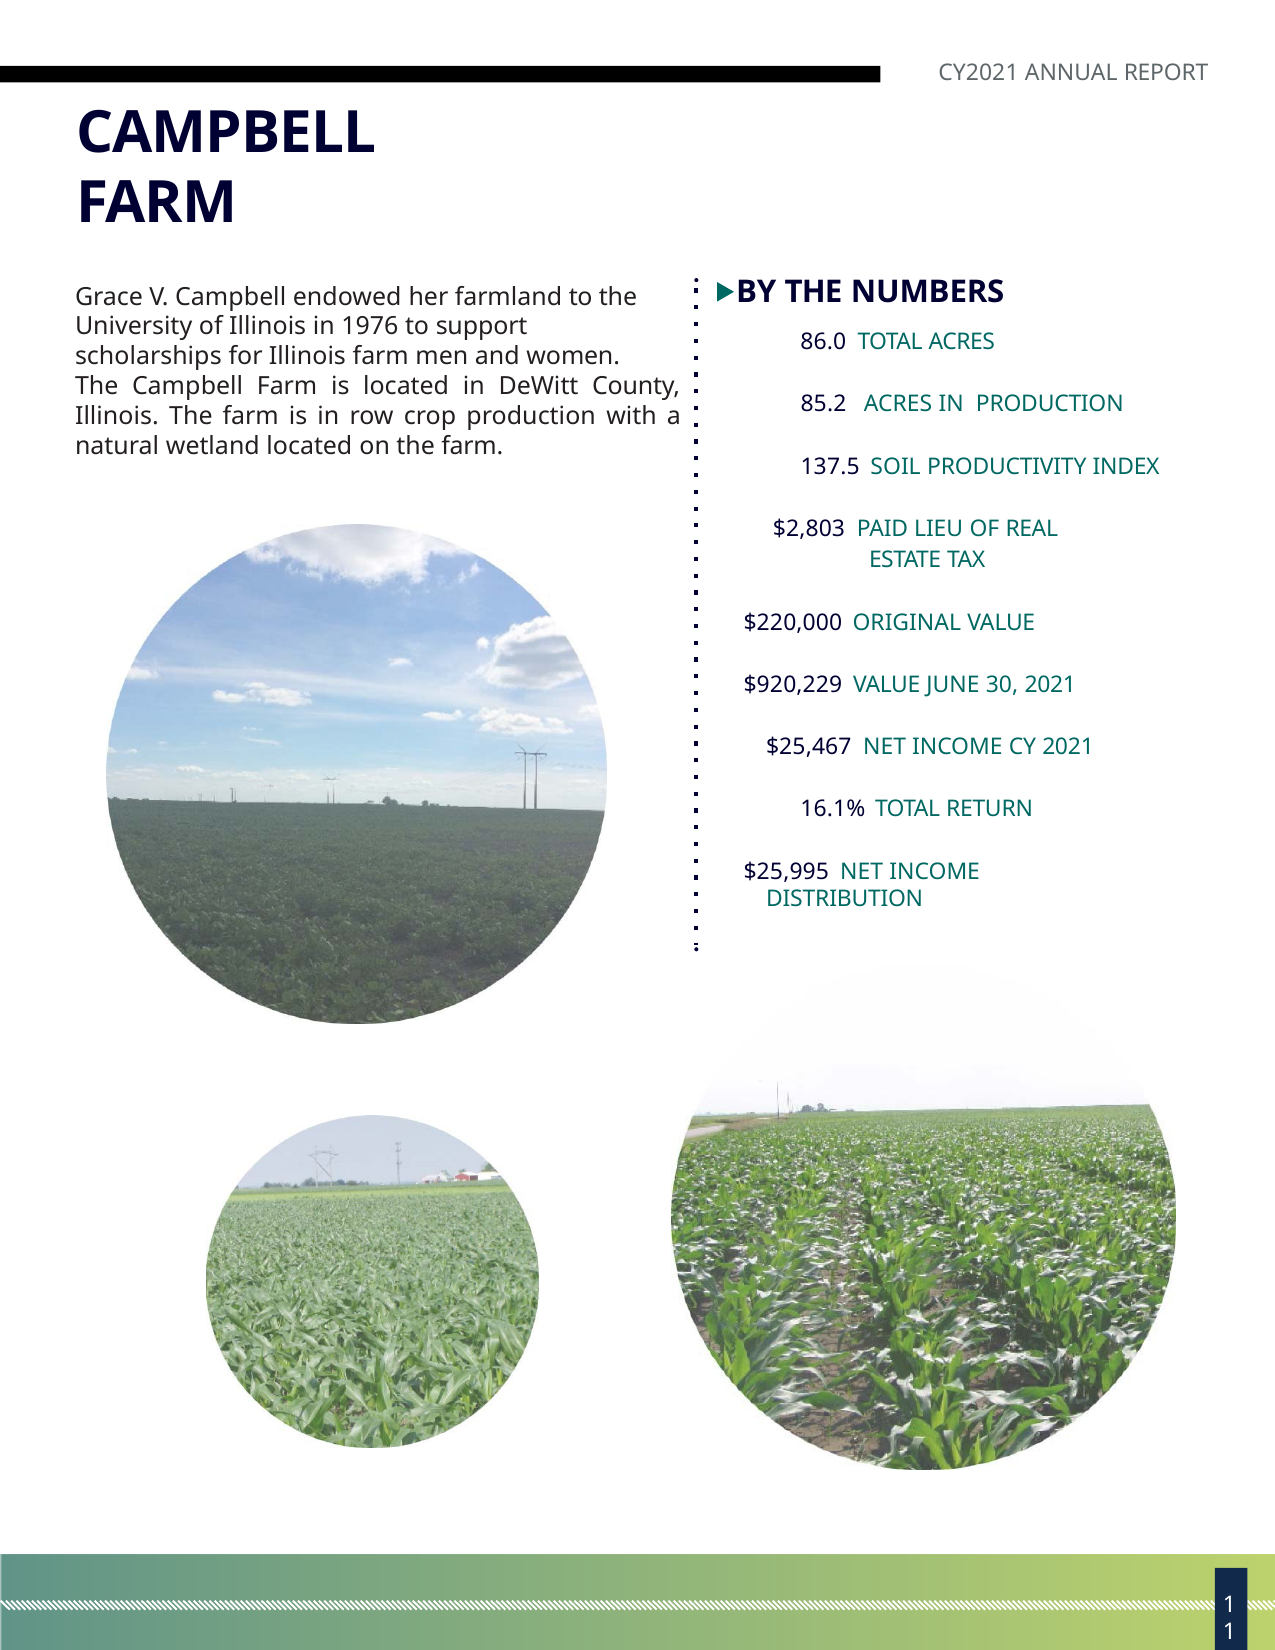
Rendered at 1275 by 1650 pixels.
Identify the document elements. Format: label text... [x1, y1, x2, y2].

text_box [0, 1553, 1275, 1650]
text_box 137.5 SOIL PRODUCTIVITY INDEX [798, 449, 1198, 479]
picture [106, 524, 607, 1025]
text_box Grace V. Campbell endowed her farmland to the University of Illinois in 1976 to support scholarships for Illinois farm men and women. The Campbell Farm is located in DeWitt County, Illinois. The farm is in row crop production with a natural wetland located on the farm. [72, 277, 681, 460]
text_box [717, 282, 734, 302]
picture [671, 965, 1176, 1470]
text_box CY2021 ANNUAL REPORT [936, 55, 1241, 85]
text_box BY THE NUMBERS 86.0 TOTAL ACRES [734, 269, 1034, 354]
title CAMPBELL FARM [74, 91, 542, 277]
text_box $2,803 PAID LIEU OF REAL ESTATE TAX $220,000 ORIGINAL VALUE $920,229 VALUE JUNE 30, 2021 $25,467 NET INCOME CY 2021 16.1% TOTAL RETURN $25,995 NET INCOME DISTRIBUTION [743, 507, 1206, 912]
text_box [693, 277, 699, 952]
picture [206, 1115, 539, 1448]
text_box 85.2 ACRES IN PRODUCTION [798, 386, 1163, 417]
